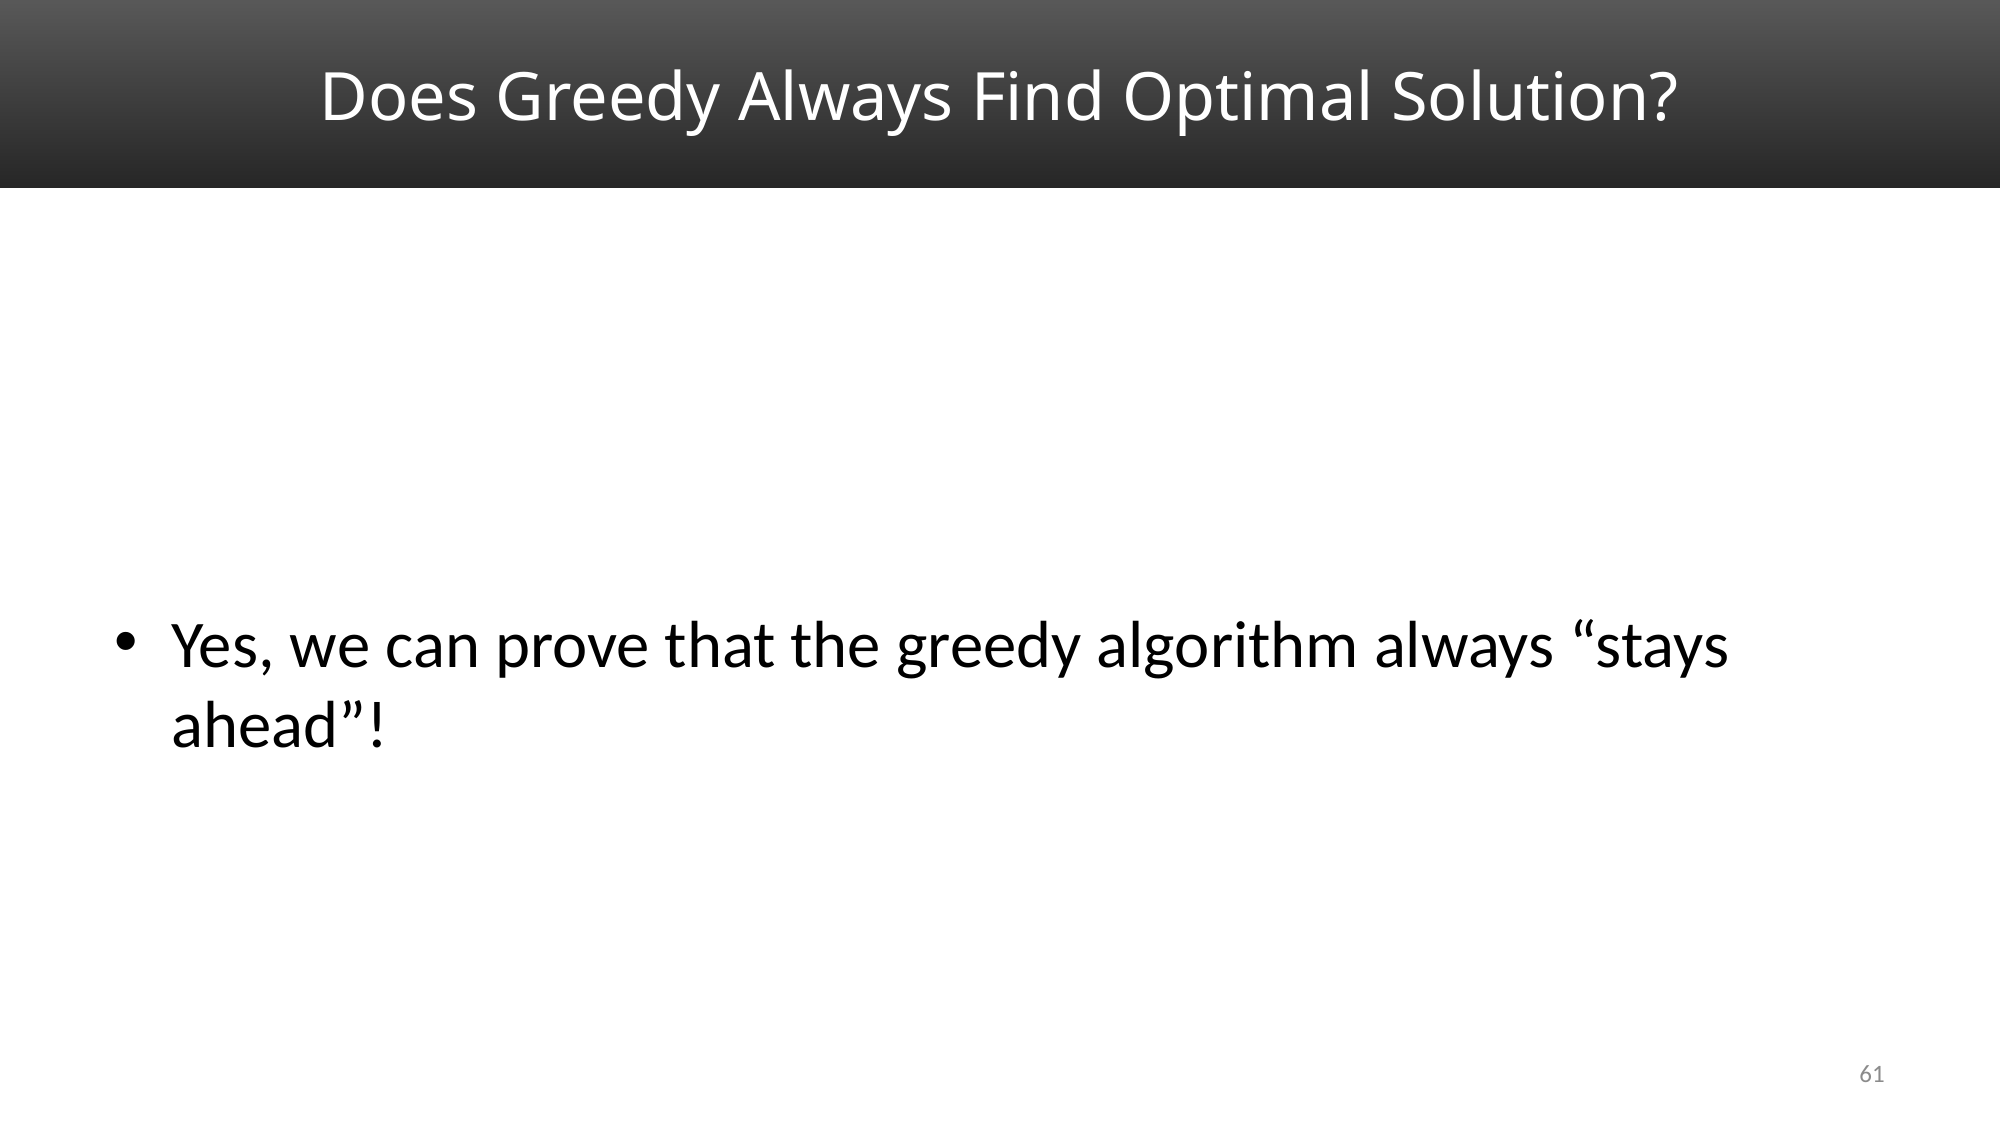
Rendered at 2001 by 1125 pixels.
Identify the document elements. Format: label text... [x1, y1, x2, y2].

list Yes, we can prove that the greedy algorithm always “stays ahead”! [99, 262, 1900, 1005]
slide_number 61 [1433, 1042, 1900, 1103]
title Does Greedy Always Find Optimal Solution? [99, 24, 1900, 163]
